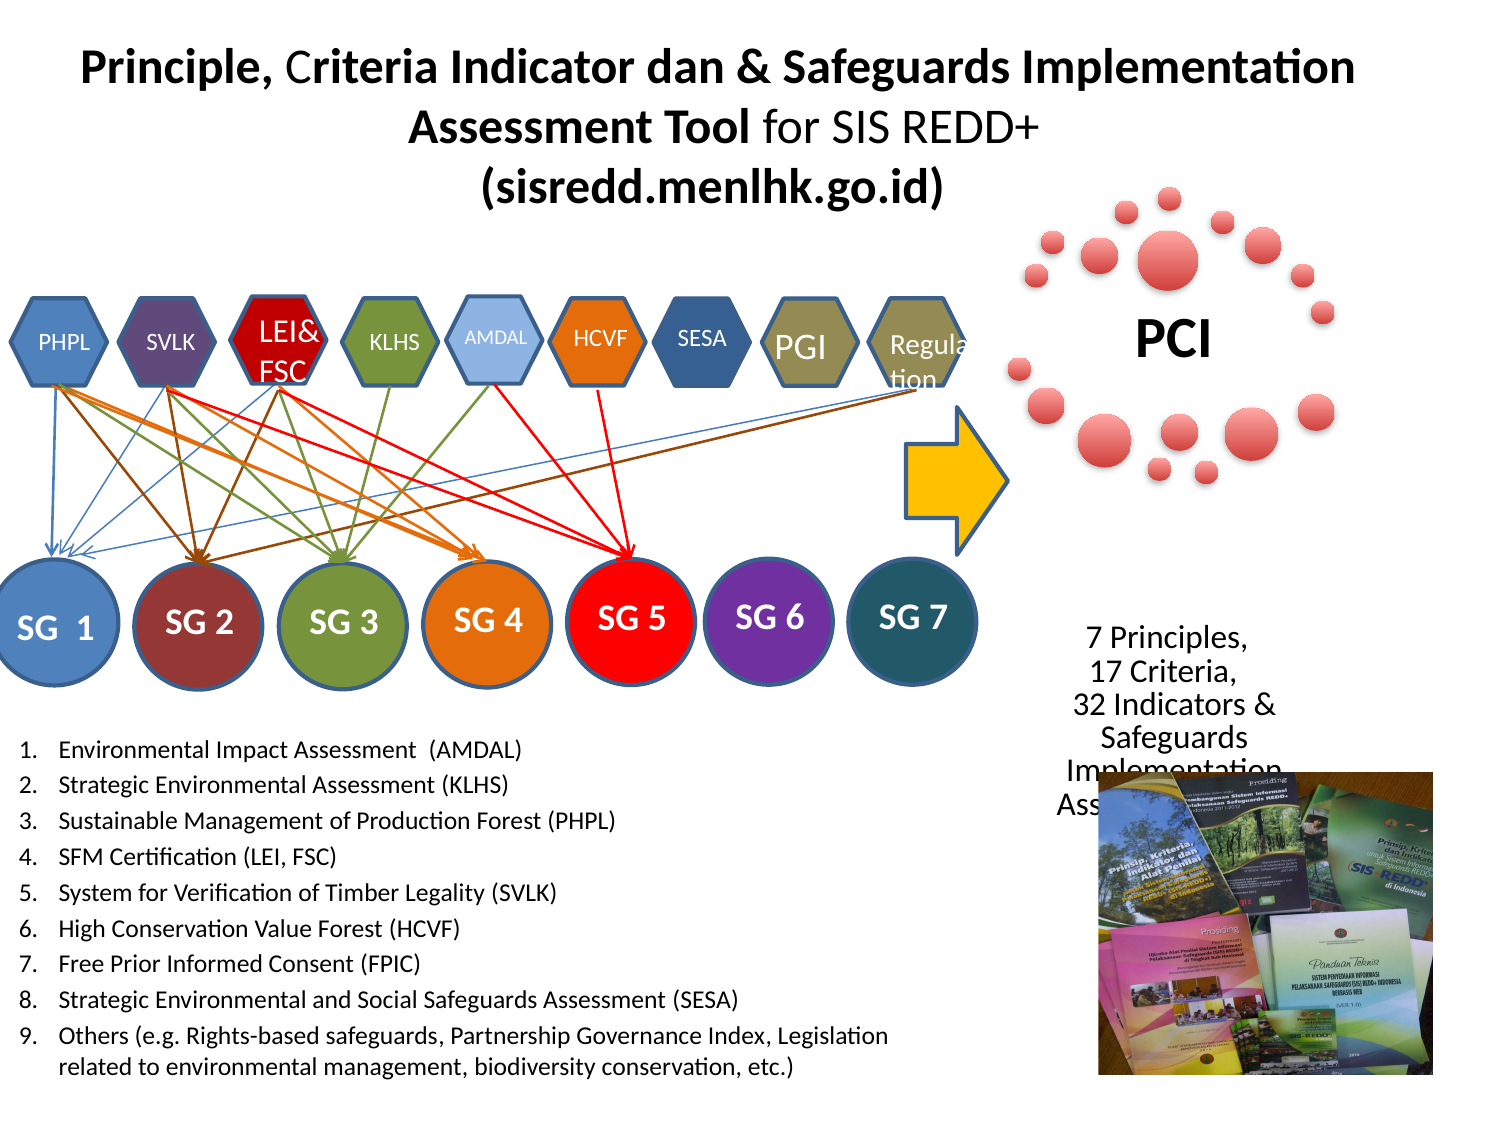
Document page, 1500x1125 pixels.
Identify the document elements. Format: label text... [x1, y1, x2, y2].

text_box [994, 457, 1002, 505]
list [1007, 187, 1498, 846]
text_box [0, 296, 990, 690]
text_box Environmental Impact Assessment (AMDAL) Strategic Environmental Assessment (KLHS) Sustainable Management of Production Forest (PHPL) SFM Certification (LEI, FSC) System for Verification of Timber Legality (SVLK) High Conservation Value Forest (HCVF) Free Prior Informed Consent (FPIC) Strategic Environmental and Social Safeguards Assessment (SESA) Others (e.g. Rights-based safeguards, Partnership Governance Index, Legislation related to environmental management, biodiversity conservation, etc.) [3, 725, 957, 1125]
title Principle, Criteria Indicator dan & Safeguards Implementation Assessment Tool for SIS REDD+ (sisredd.menlhk.go.id) [61, 19, 1375, 228]
picture [1098, 772, 1434, 1076]
